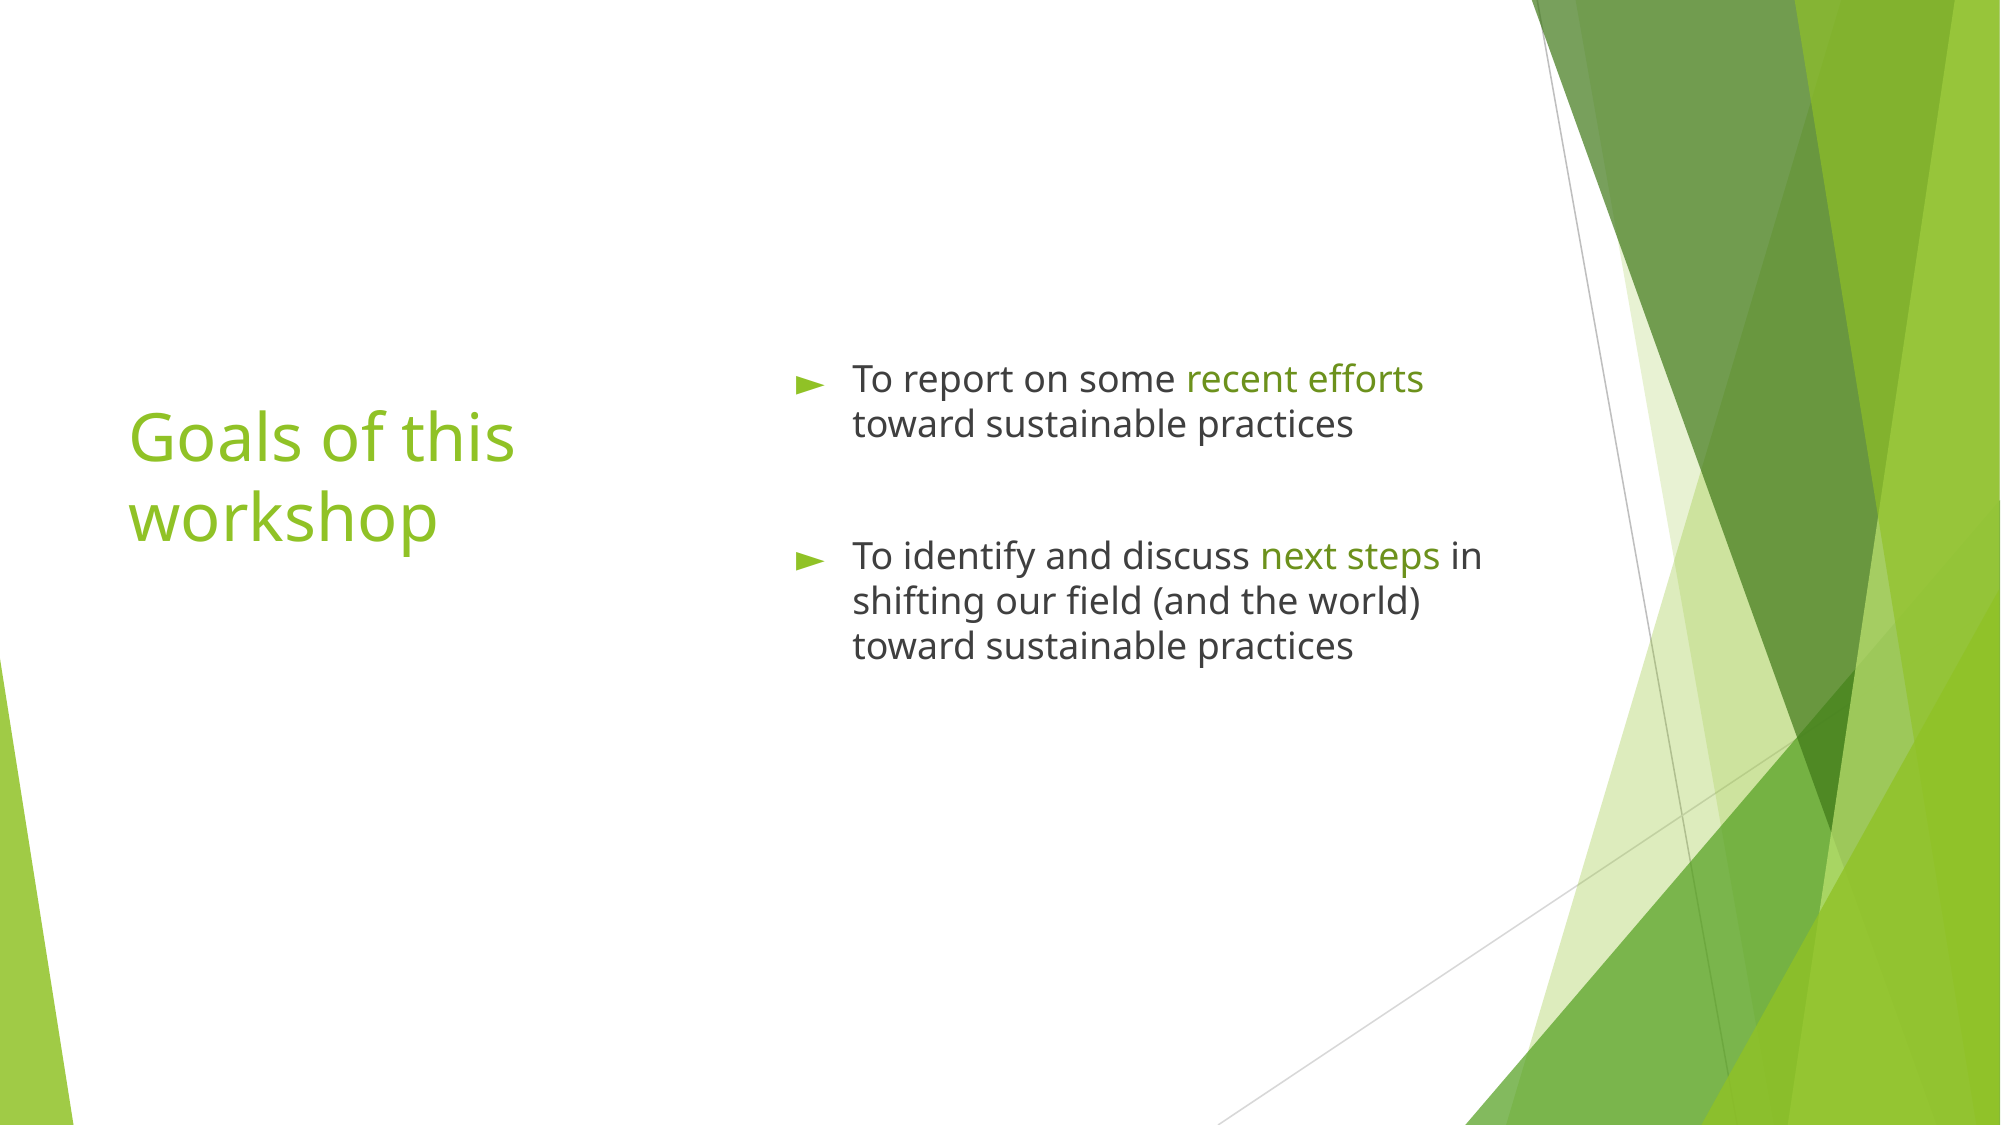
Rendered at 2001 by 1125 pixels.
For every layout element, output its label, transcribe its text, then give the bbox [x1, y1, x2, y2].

list To report on some recent efforts toward sustainable practices To identify and discuss next steps in shifting our field (and the world) toward sustainable practices [780, 84, 1522, 991]
title Goals of this workshop [113, 335, 746, 563]
